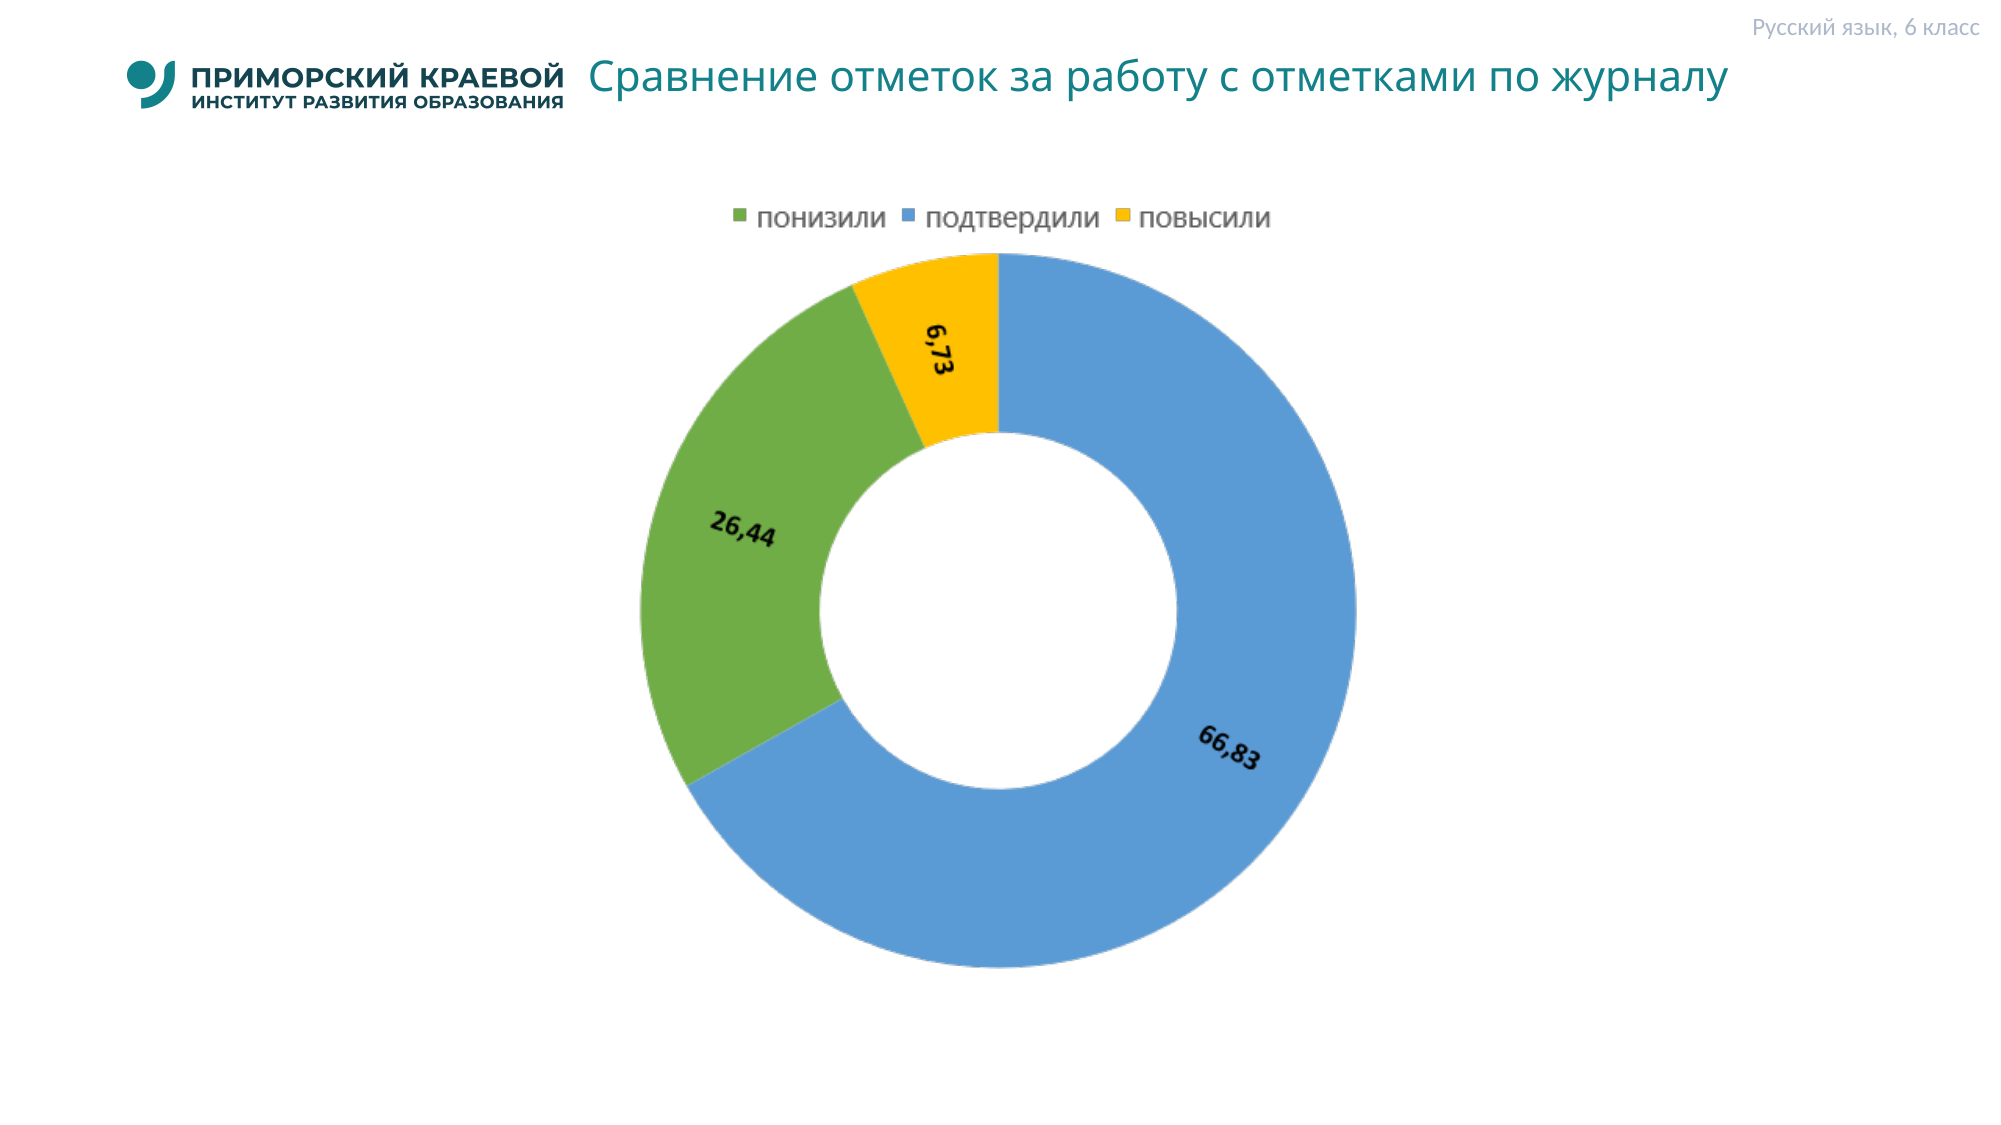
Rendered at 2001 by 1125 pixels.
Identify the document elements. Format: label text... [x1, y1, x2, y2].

title Сравнение отметок за работу с отметками по журналу [572, 47, 1891, 131]
text_box Русский язык, 6 класс [1737, 2, 1996, 48]
picture [0, 0, 2000, 1125]
